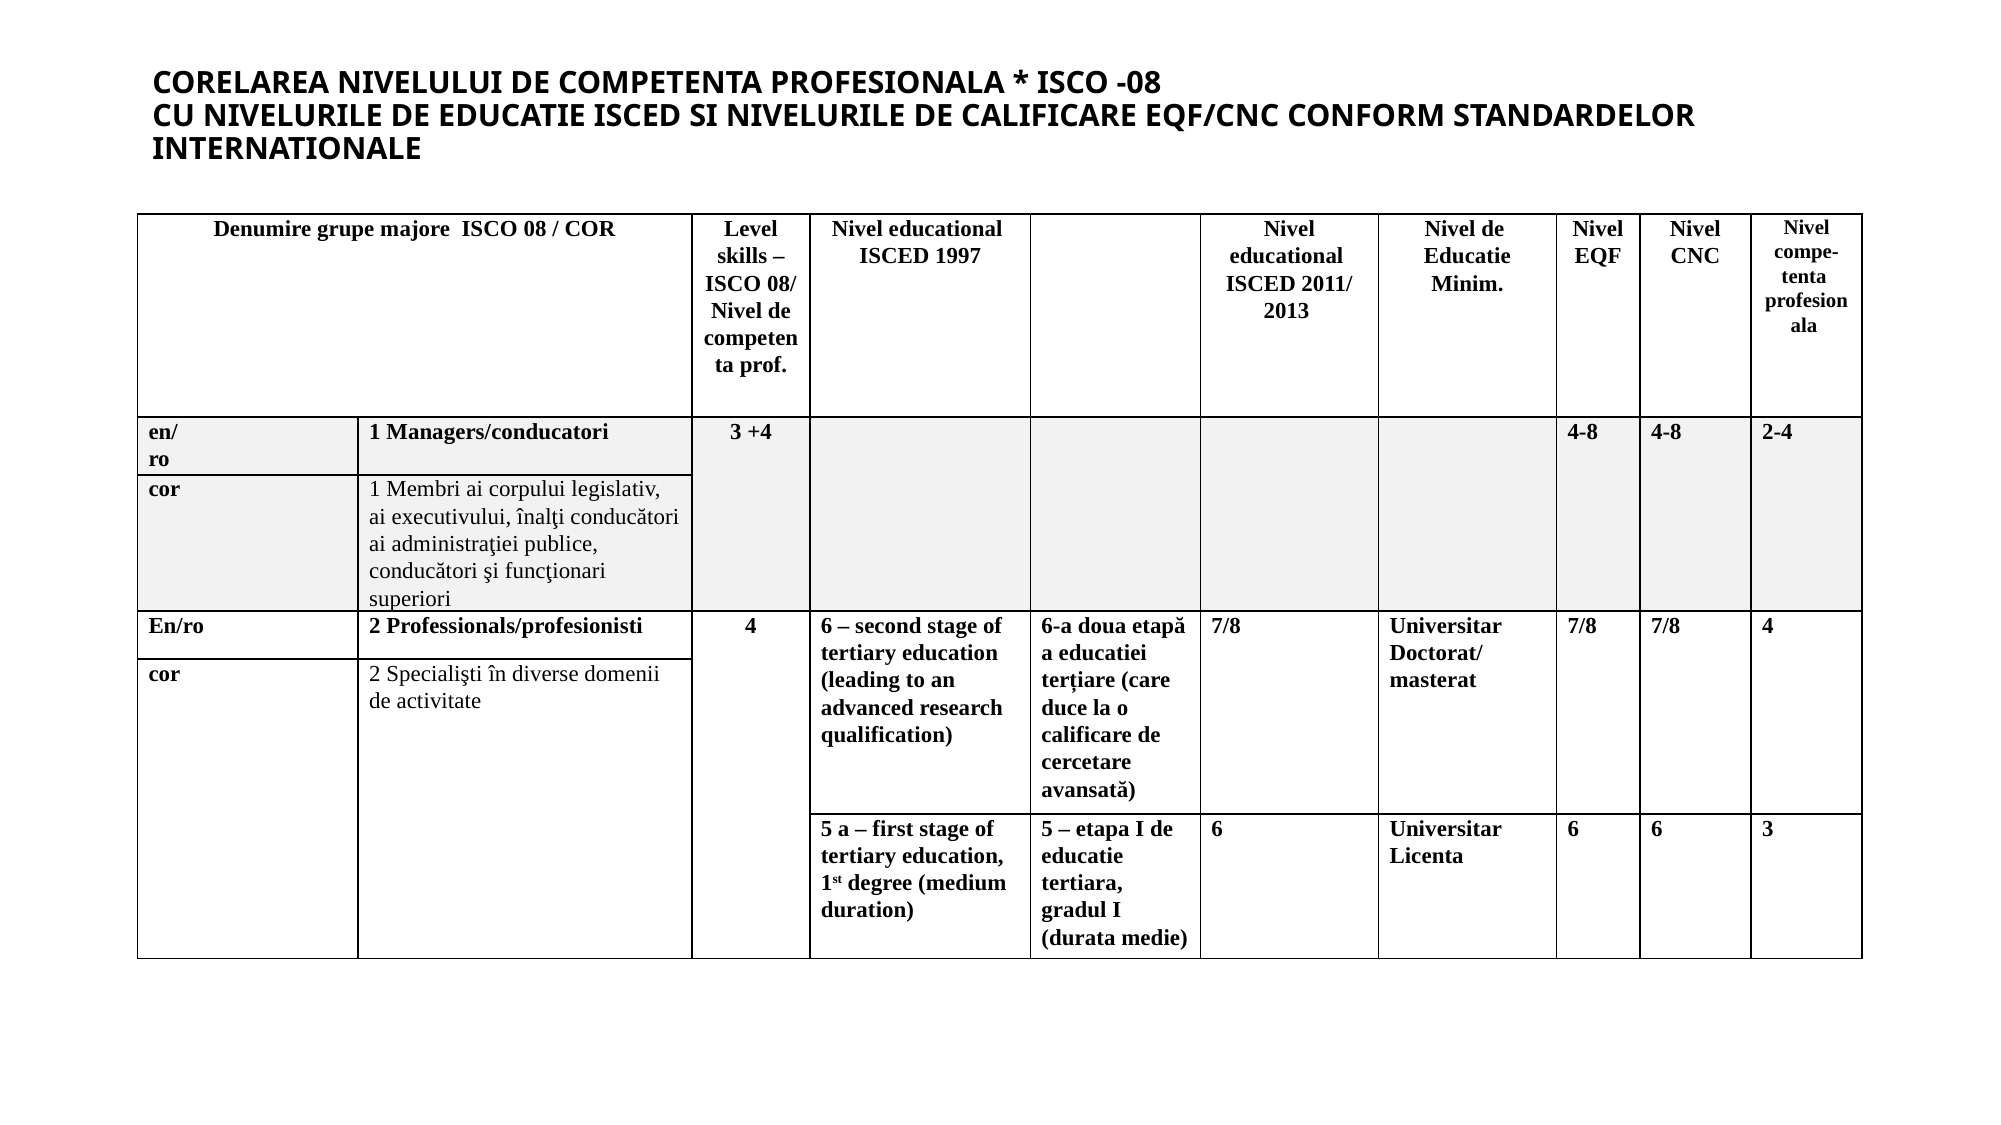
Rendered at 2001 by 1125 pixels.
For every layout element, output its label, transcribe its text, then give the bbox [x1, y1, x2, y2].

table_cell 5 a – first stage of tertiary education, 1st degree (medium duration) [811, 815, 1030, 958]
table_cell [811, 418, 1030, 610]
table_header Nivel de Educatie Minim. [1379, 215, 1556, 416]
table_cell 2 Professionals/profesionisti [359, 612, 691, 658]
table_cell 7/8 [1641, 612, 1750, 813]
table_cell 7/8 [1201, 612, 1378, 813]
table_cell [1379, 418, 1556, 610]
table_header Nivel educational ISCED 2011/ 2013 [1201, 215, 1378, 416]
table_cell 2 Specialişti în diverse domenii de activitate [359, 660, 691, 958]
table_cell 6 [1201, 815, 1378, 958]
table_header Nivel compe- tenta profesionala [1752, 215, 1861, 416]
table_header Nivel educational ISCED 1997 [811, 215, 1030, 416]
table_header Nivel EQF [1557, 215, 1639, 416]
table_cell 4 [693, 612, 809, 958]
table_cell 3 [1752, 815, 1861, 958]
title CORELAREA NIVELULUI DE COMPETENTA PROFESIONALA * ISCO -08 CU NIVELURILE DE EDUCATIE ISCED SI NIVELURILE DE CALIFICARE EQF/CNC CONFORM STANDARDELOR INTERNATIONALE [137, 59, 1863, 211]
table_cell 4-8 [1641, 418, 1750, 610]
table_cell 4-8 [1557, 418, 1639, 610]
table_cell [1031, 418, 1200, 610]
table_cell 6 [1641, 815, 1750, 958]
table_cell 5 – etapa I de educatie tertiara, gradul I (durata medie) [1031, 815, 1200, 958]
table_cell 2-4 [1752, 418, 1861, 610]
table_cell en/ ro [138, 418, 357, 474]
table_cell 6 – second stage of tertiary education (leading to an advanced research qualification) [811, 612, 1030, 813]
table_cell cor [138, 660, 357, 958]
table_cell 1 Managers/conducatori [359, 418, 691, 474]
table_cell En/ro [138, 612, 357, 658]
table_header Level skills – ISCO 08/ Nivel de competenta prof. [693, 215, 809, 416]
table_cell [1201, 418, 1378, 610]
table_cell Universitar Licenta [1379, 815, 1556, 958]
table_cell 3 +4 [693, 418, 809, 610]
table_header Nivel CNC [1641, 215, 1750, 416]
table_cell 6-a doua etapă a educatiei terțiare (care duce la o calificare de cercetare avansată) [1031, 612, 1200, 813]
table_header [1031, 215, 1200, 416]
table_cell cor [138, 476, 357, 610]
table_header Denumire grupe majore ISCO 08 / COR [138, 215, 691, 416]
table_cell 1 Membri ai corpului legislativ, ai executivului, înalţi conducători ai administraţiei publice, conducători şi funcţionari superiori [359, 476, 691, 610]
table_cell 7/8 [1557, 612, 1639, 813]
table_cell Universitar Doctorat/ masterat [1379, 612, 1556, 813]
table_cell 4 [1752, 612, 1861, 813]
table_cell 6 [1557, 815, 1639, 958]
